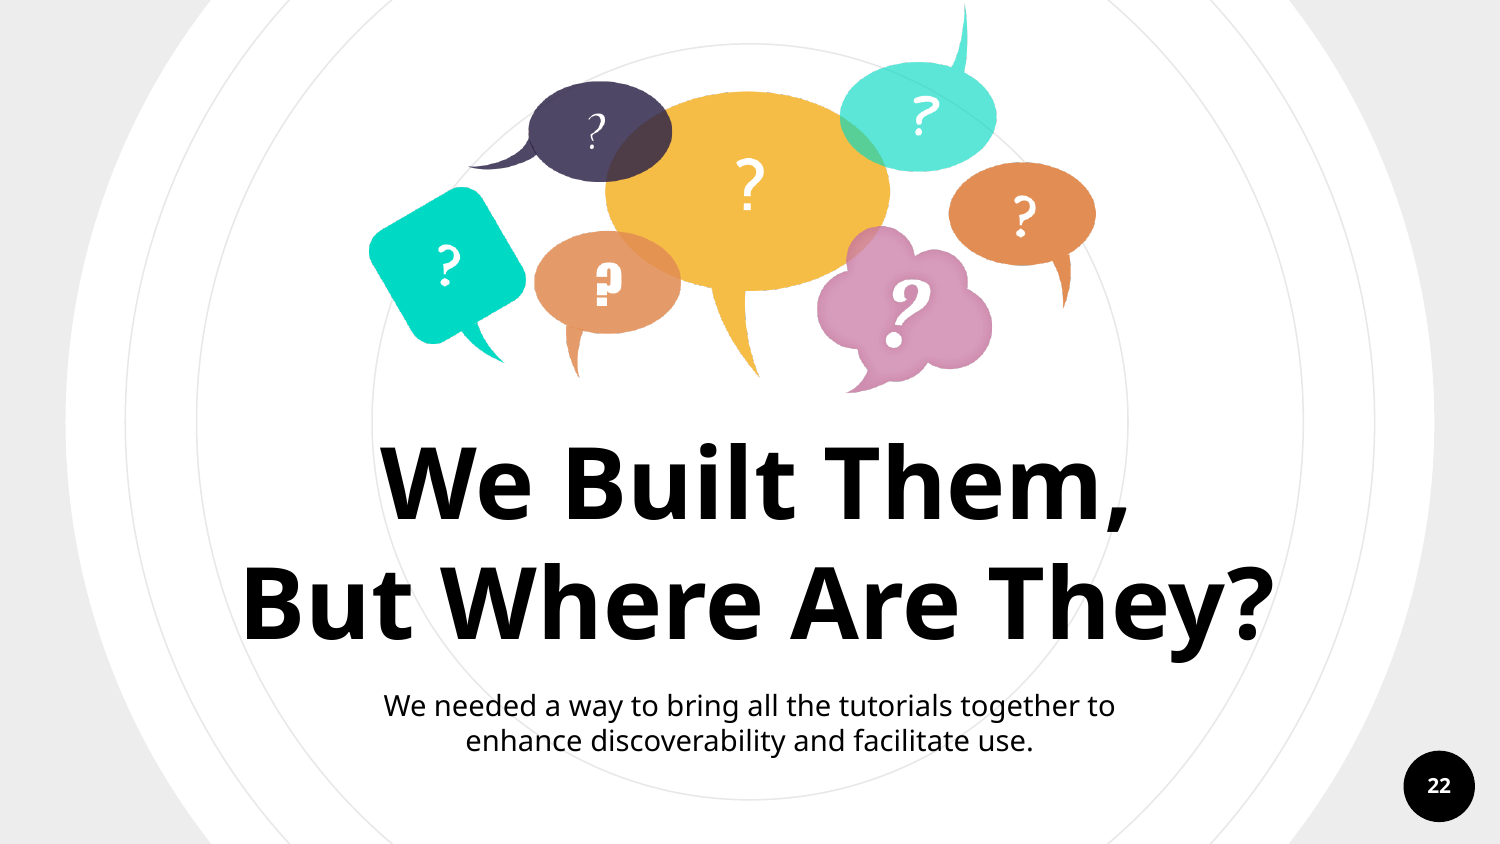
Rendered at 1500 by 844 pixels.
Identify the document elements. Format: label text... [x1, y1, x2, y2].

slide_number ‹#› [1403, 750, 1475, 823]
picture [365, 0, 1101, 417]
title We Built Them, But Where Are They? [63, 484, 1452, 675]
subtitle We needed a way to bring all the tutorials together to enhance discoverability and facilitate use. [343, 672, 1157, 801]
